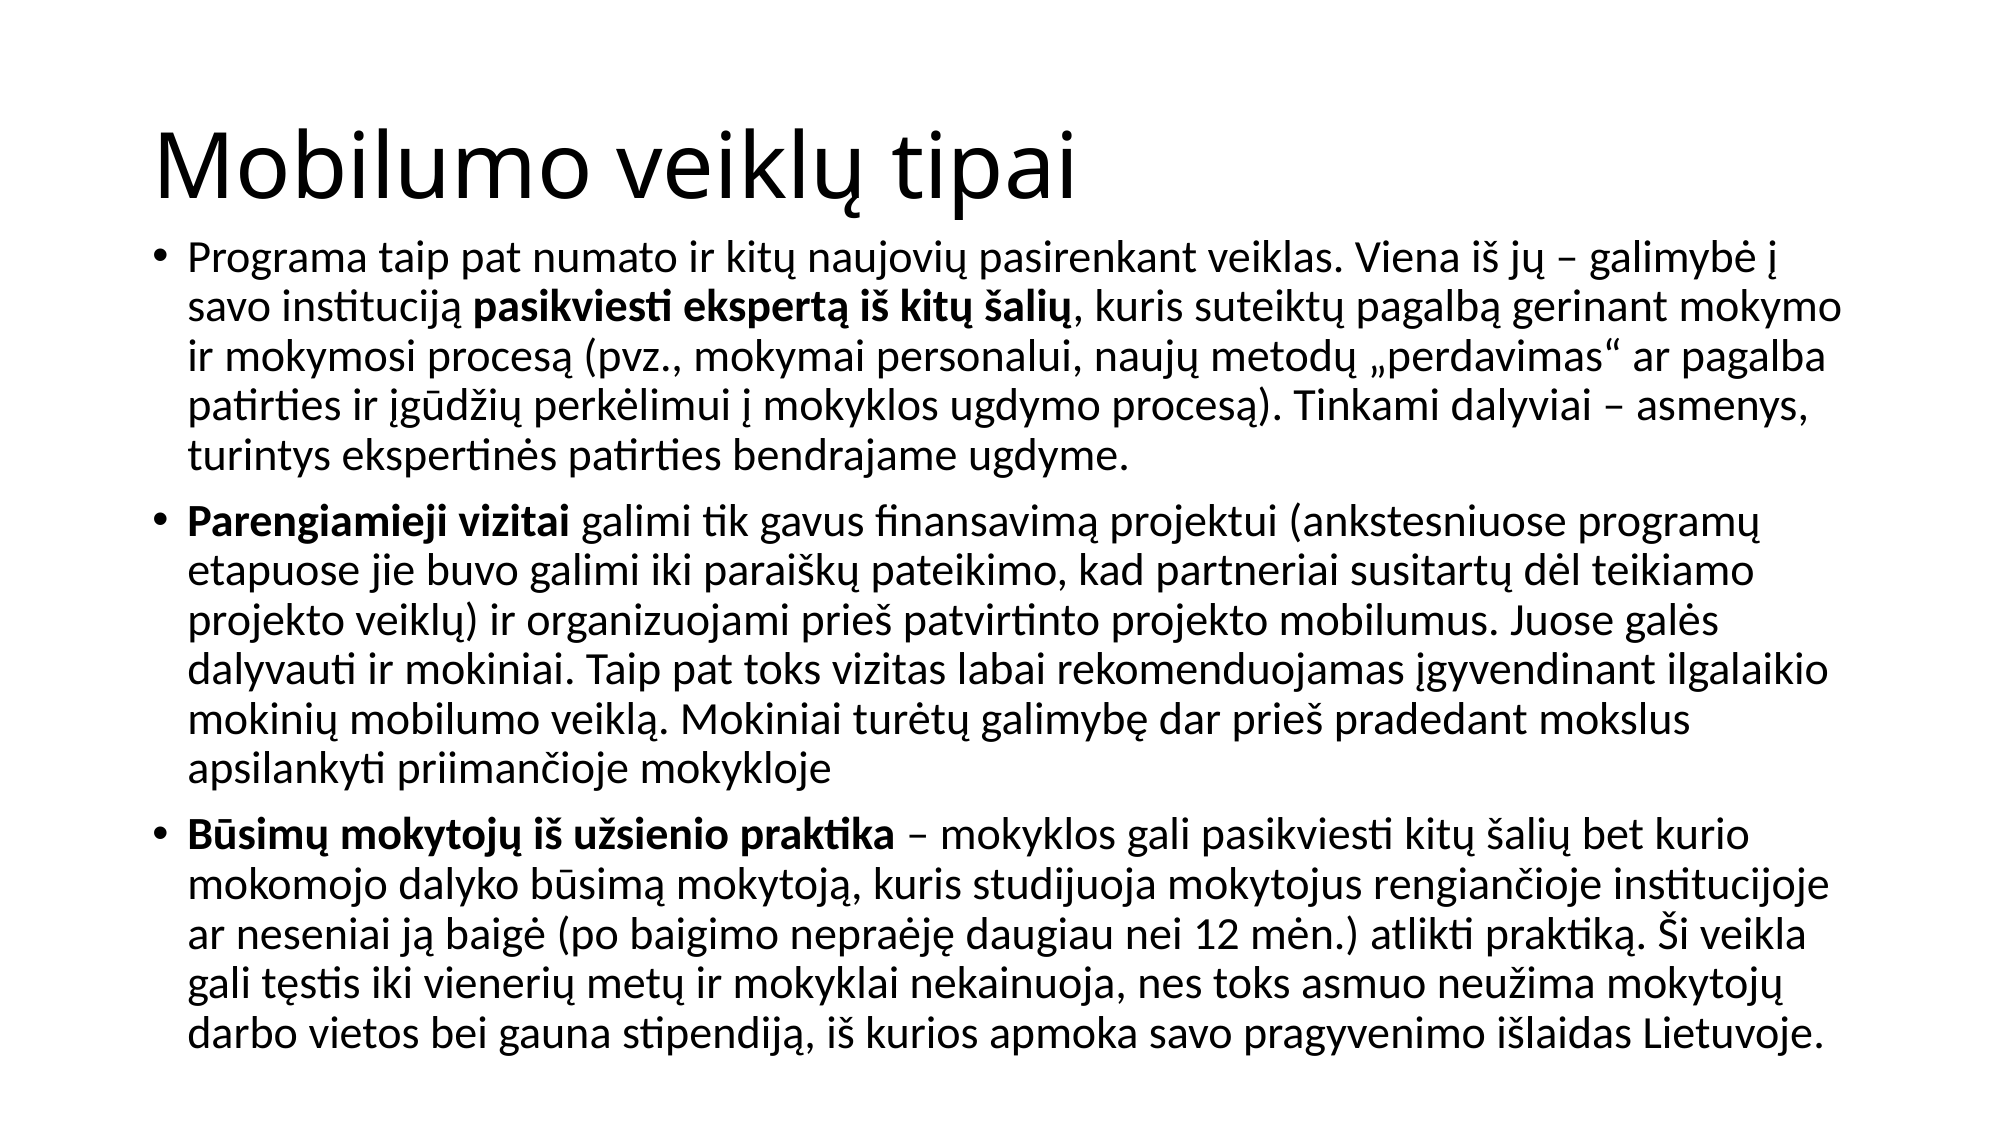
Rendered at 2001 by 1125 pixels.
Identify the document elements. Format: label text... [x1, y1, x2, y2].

list Programa taip pat numato ir kitų naujovių pasirenkant veiklas. Viena iš jų – galimybė į savo instituciją pasikviesti ekspertą iš kitų šalių, kuris suteiktų pagalbą gerinant mokymo ir mokymosi procesą (pvz., mokymai personalui, naujų metodų „perdavimas“ ar pagalba patirties ir įgūdžių perkėlimui į mokyklos ugdymo procesą). Tinkami dalyviai – asmenys, turintys ekspertinės patirties bendrajame ugdyme. Parengiamieji vizitai galimi tik gavus finansavimą projektui (ankstesniuose programų etapuose jie buvo galimi iki paraiškų pateikimo, kad partneriai susitartų dėl teikiamo projekto veiklų) ir organizuojami prieš patvirtinto projekto mobilumus. Juose galės dalyvauti ir mokiniai. Taip pat toks vizitas labai rekomenduojamas įgyvendinant ilgalaikio mokinių mobilumo veiklą. Mokiniai turėtų galimybę dar prieš pradedant mokslus apsilankyti priimančioje mokykloje Būsimų mokytojų iš užsienio praktika – mokyklos gali pasikviesti kitų šalių bet kurio mokomojo dalyko būsimą mokytoją, kuris studijuoja mokytojus rengiančioje institucijoje ar neseniai ją baigė (po baigimo nepraėję daugiau nei 12 mėn.) atlikti praktiką. Ši veikla gali tęstis iki vienerių metų ir mokyklai nekainuoja, nes toks asmuo neužima mokytojų darbo vietos bei gauna stipendiją, iš kurios apmoka savo pragyvenimo išlaidas Lietuvoje. [137, 224, 1863, 1079]
title Mobilumo veiklų tipai [137, 59, 1863, 224]
